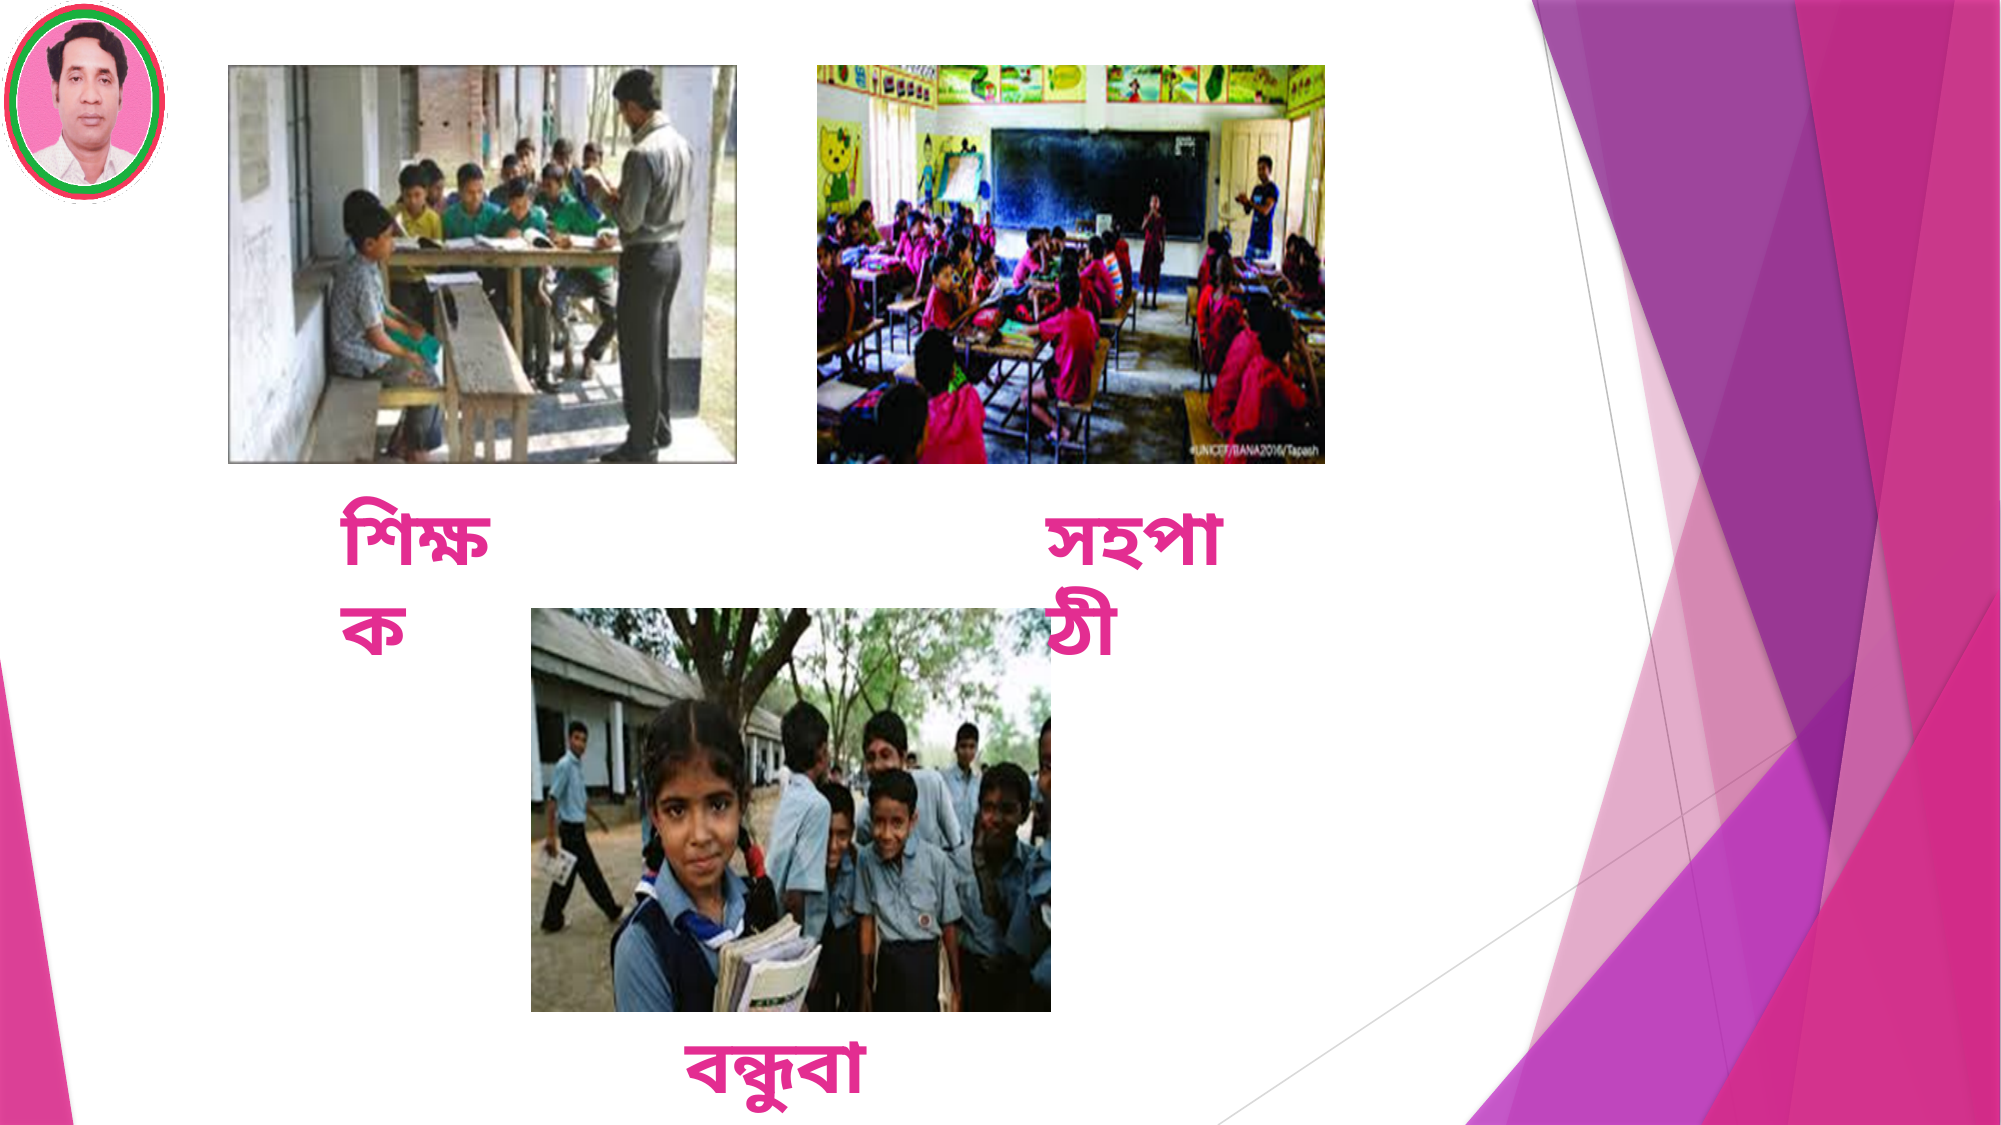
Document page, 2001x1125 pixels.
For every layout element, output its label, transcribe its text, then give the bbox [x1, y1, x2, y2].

picture [817, 65, 1326, 465]
text_box বন্ধুবান্ধব [670, 1020, 912, 1125]
picture [530, 608, 1051, 1012]
picture [227, 65, 738, 465]
text_box শিক্ষক [326, 483, 532, 678]
text_box সহপাঠী [1031, 483, 1264, 678]
picture [0, 0, 168, 204]
